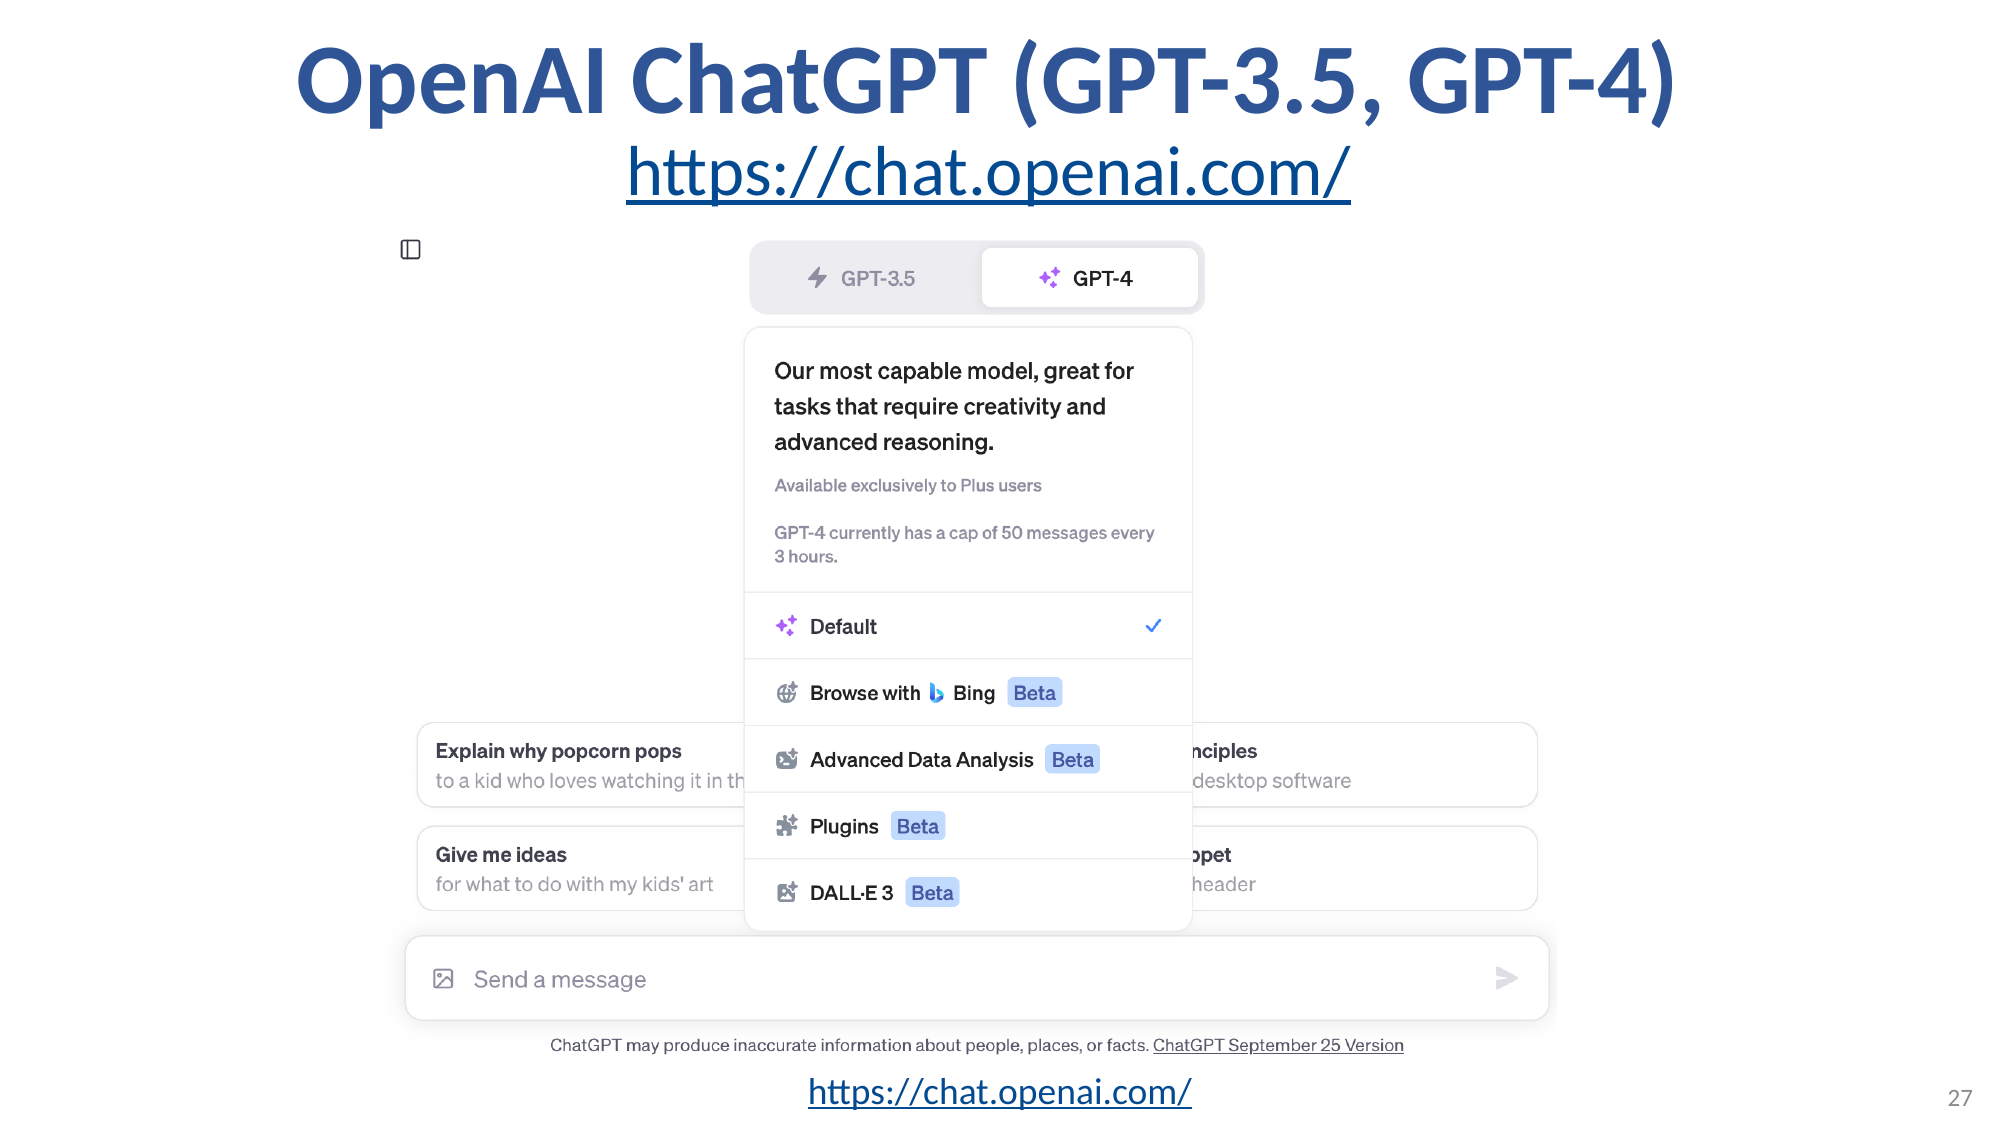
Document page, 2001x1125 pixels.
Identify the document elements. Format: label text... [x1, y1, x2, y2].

text_box https://chat.openai.com/ [522, 117, 1456, 209]
slide_number 27 [1833, 1076, 1989, 1116]
picture [385, 209, 1557, 1065]
text_box https://chat.openai.com/ [167, 1059, 1833, 1120]
title OpenAI ChatGPT (GPT-3.5, GPT-4) [36, 8, 1941, 138]
